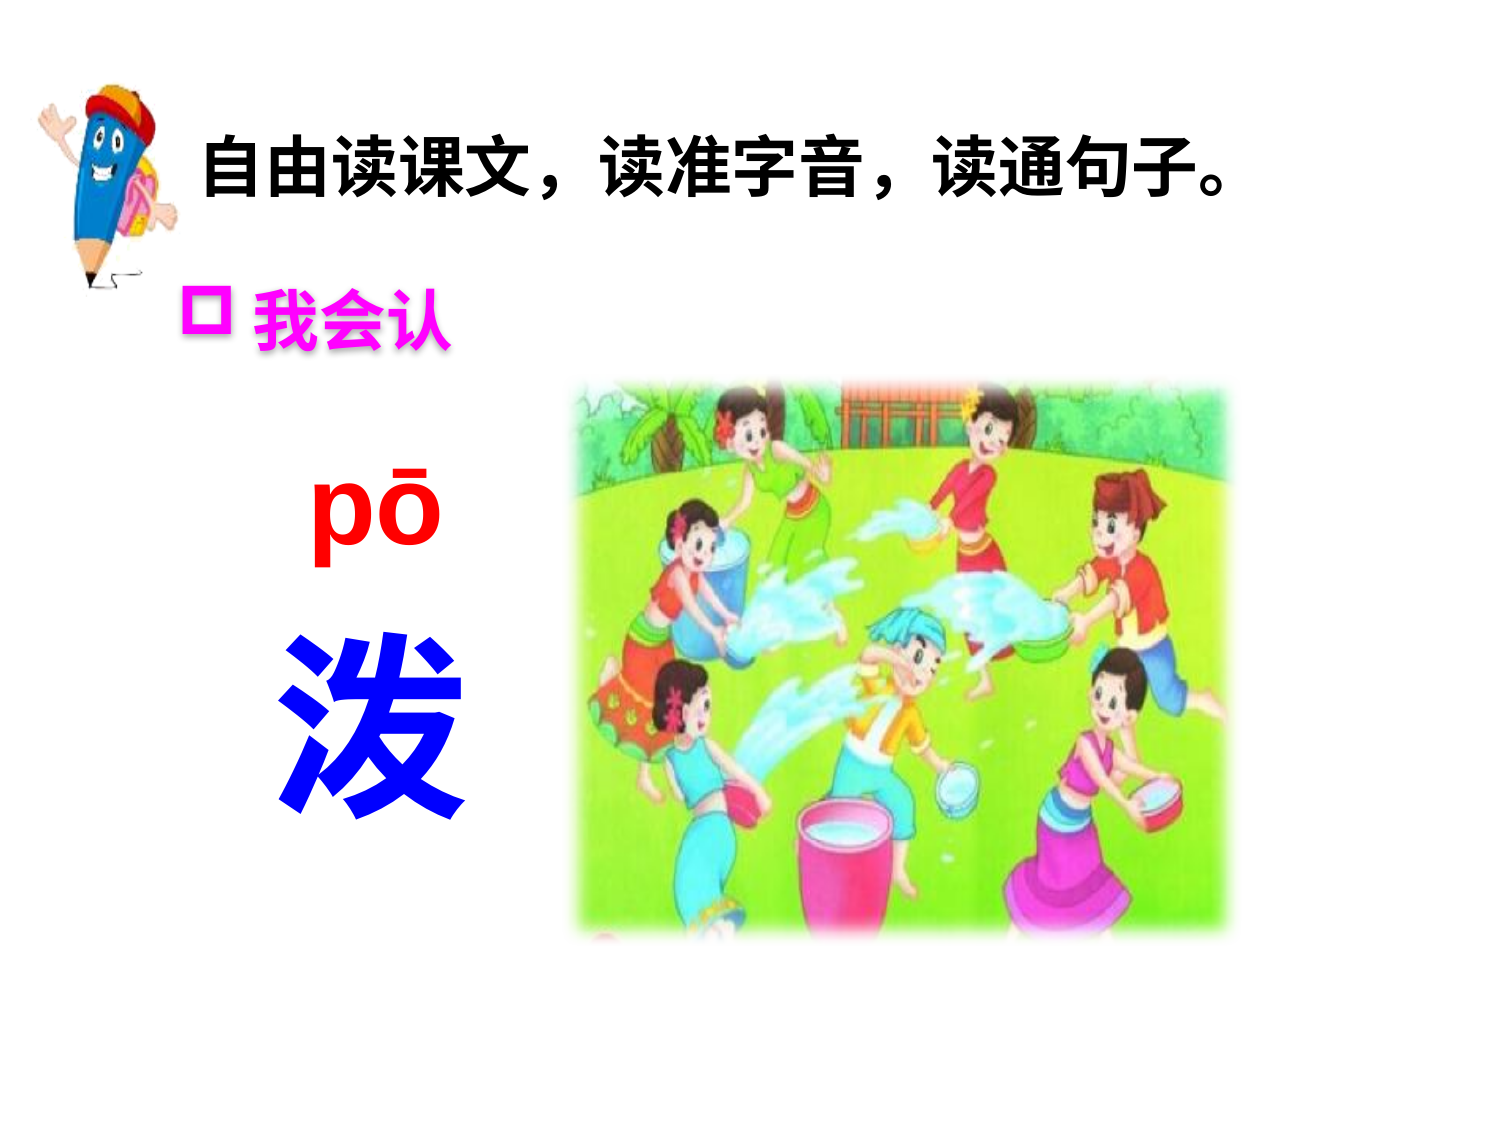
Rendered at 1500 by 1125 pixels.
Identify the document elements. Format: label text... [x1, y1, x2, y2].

picture [560, 373, 1242, 947]
text_box pō [230, 424, 522, 575]
text_box 泼 [255, 594, 515, 850]
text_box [29, 68, 1326, 298]
text_box 我会认 [126, 305, 505, 366]
